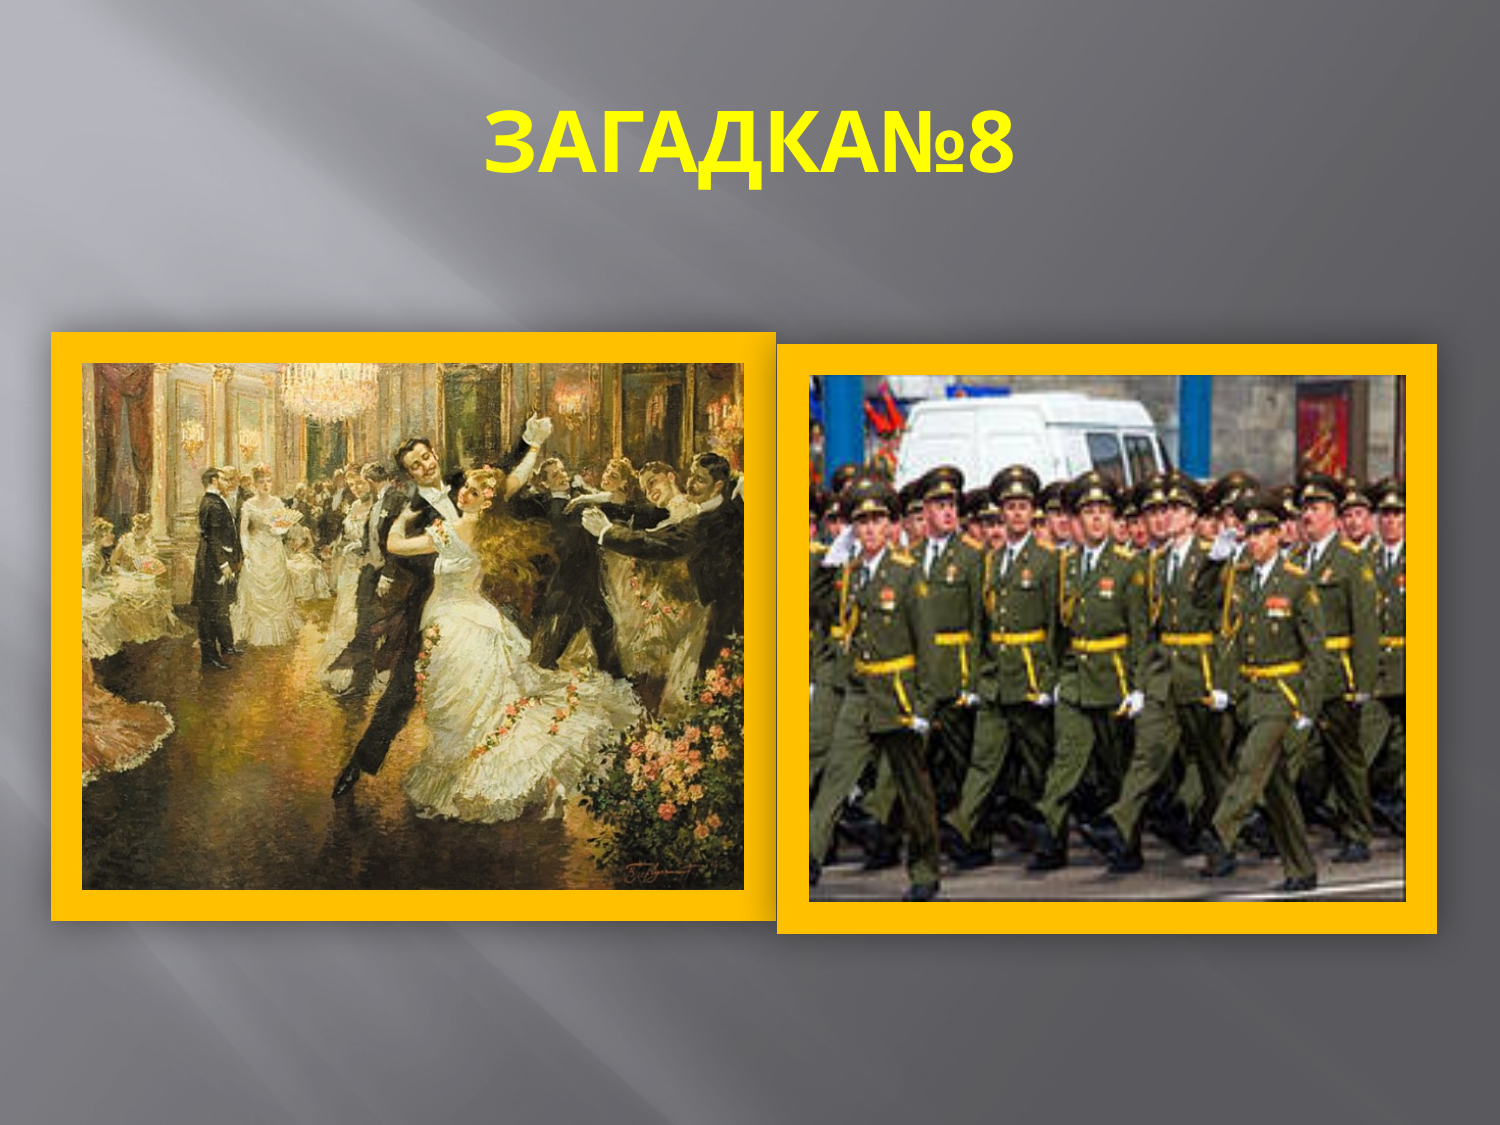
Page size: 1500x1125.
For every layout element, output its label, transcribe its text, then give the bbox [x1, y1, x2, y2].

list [808, 374, 1407, 903]
title ЗАГАДКА№8 [75, 45, 1425, 233]
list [81, 363, 745, 891]
